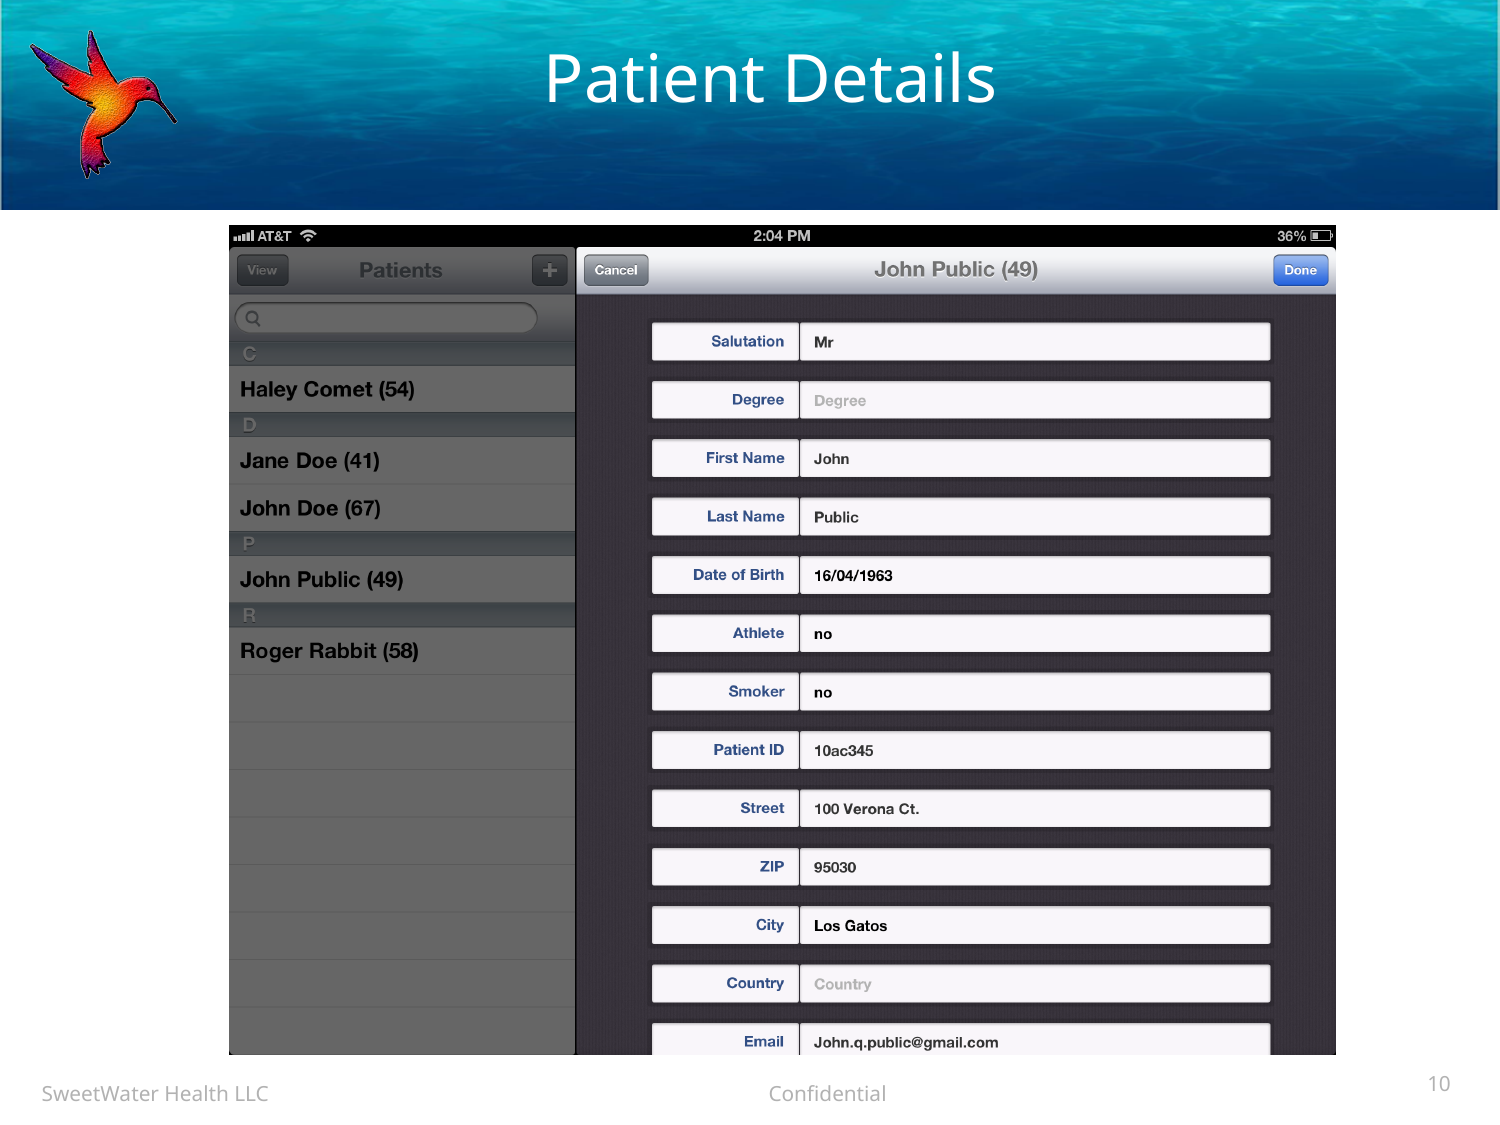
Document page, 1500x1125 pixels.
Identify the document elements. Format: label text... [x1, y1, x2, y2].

slide_number 10 [1115, 1054, 1466, 1115]
picture [229, 225, 1336, 1055]
title Patient Details [189, 28, 1352, 139]
picture [0, 0, 1500, 210]
footer SweetWater Health LLC Confidential [26, 1065, 1077, 1125]
